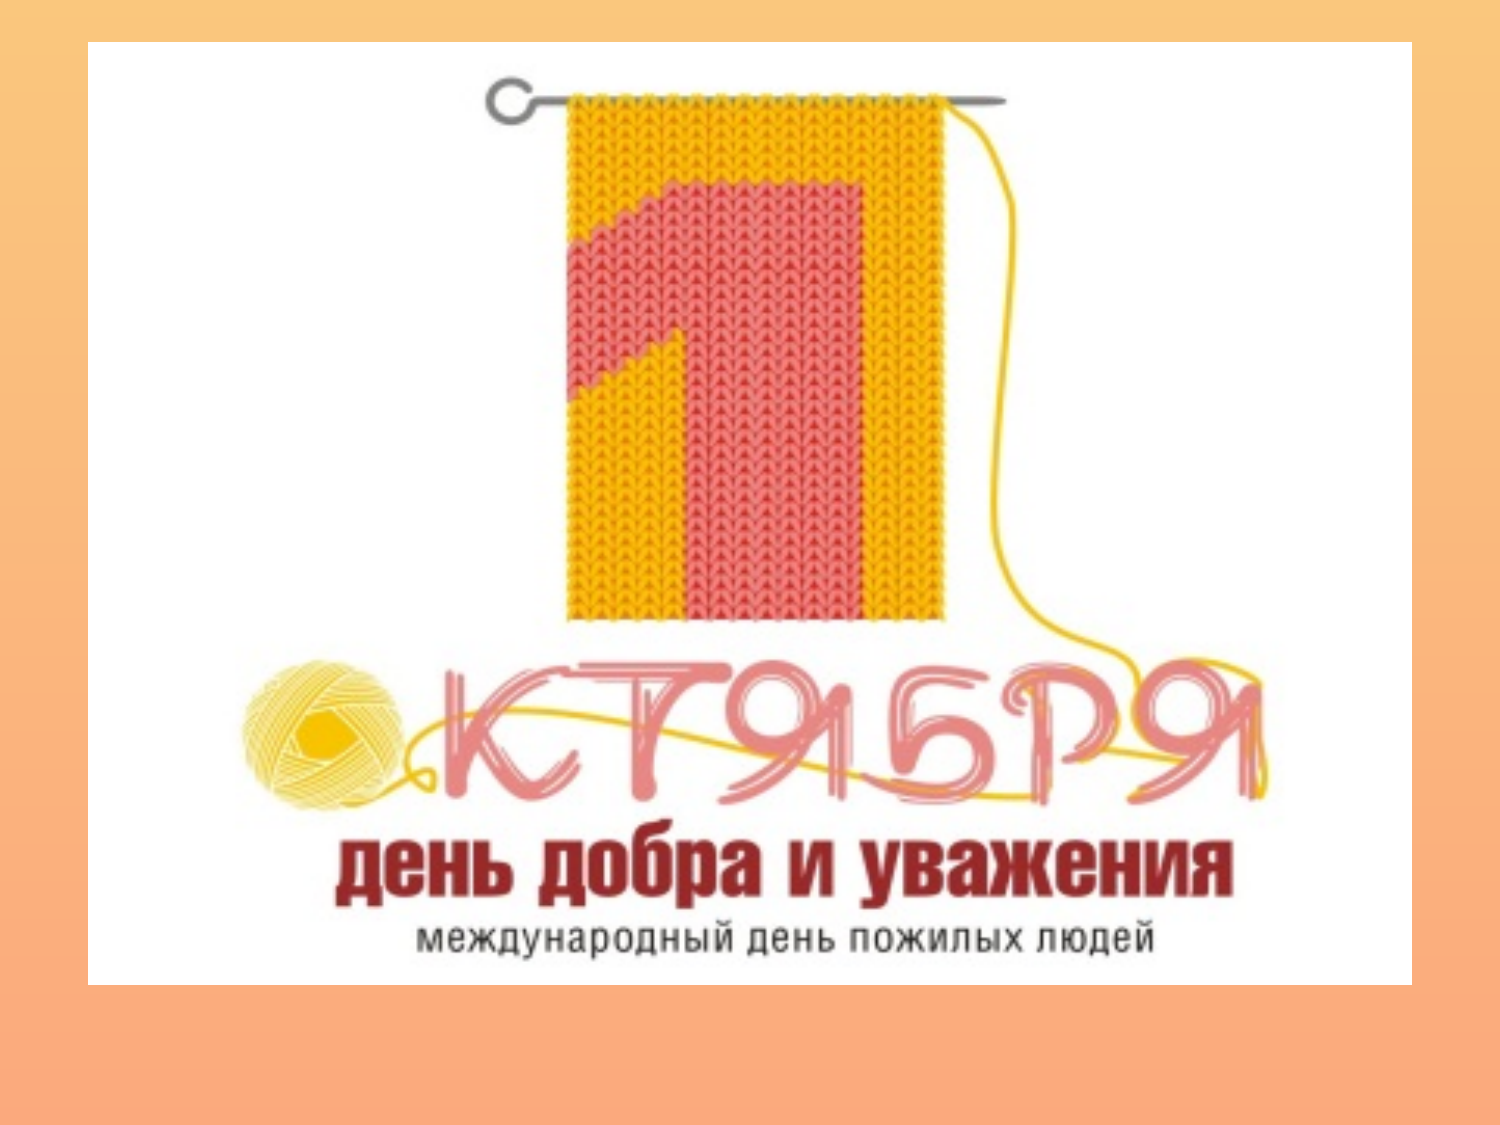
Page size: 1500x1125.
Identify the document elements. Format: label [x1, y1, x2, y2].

picture [88, 42, 1412, 986]
